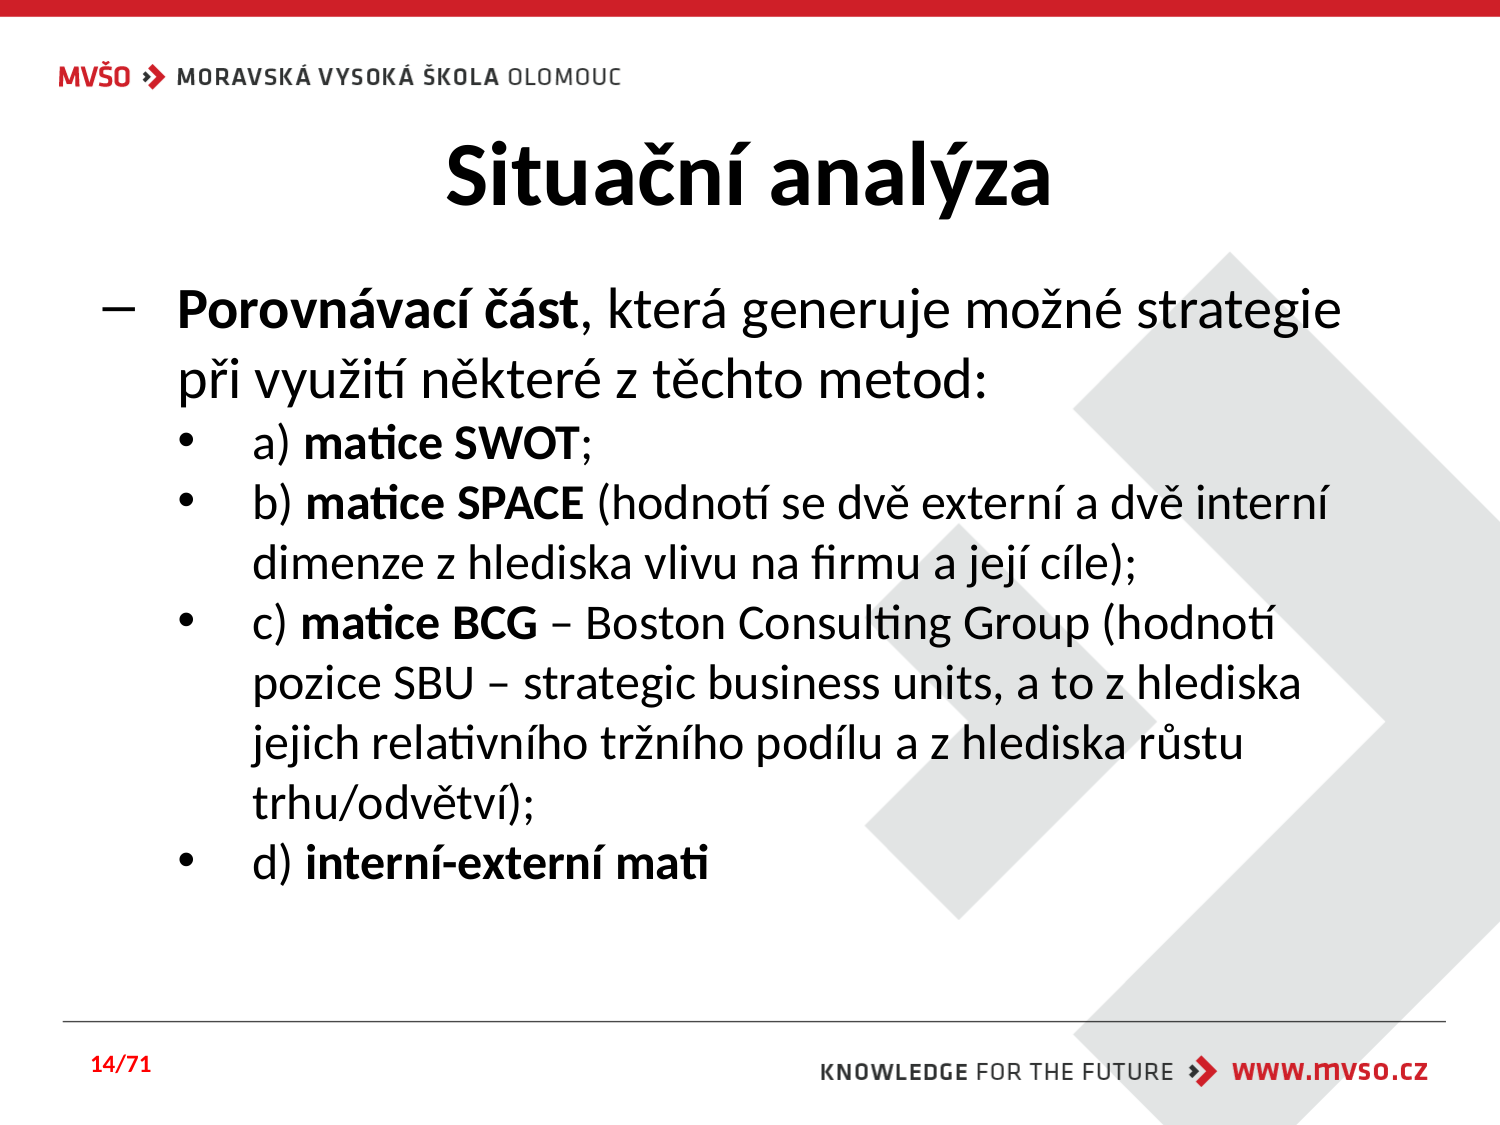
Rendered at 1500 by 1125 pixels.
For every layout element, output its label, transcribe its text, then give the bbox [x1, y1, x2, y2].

title Situační analýza [75, 75, 1425, 262]
list Porovnávací část, která generuje možné strategie při využití některé z těchto metod: a) matice SWOT; b) matice SPACE (hodnotí se dvě externí a dvě interní dimenze z hlediska vlivu na firmu a její cíle); c) matice BCG – Boston Consulting Group (hodnotí pozice SBU – strategic business units, a to z hlediska jejich relativního tržního podílu a z hlediska růstu trhu/odvětví); d) interní-externí mati [75, 262, 1425, 1005]
text_box 14/71 [74, 1040, 213, 1085]
picture [0, 0, 1500, 1125]
